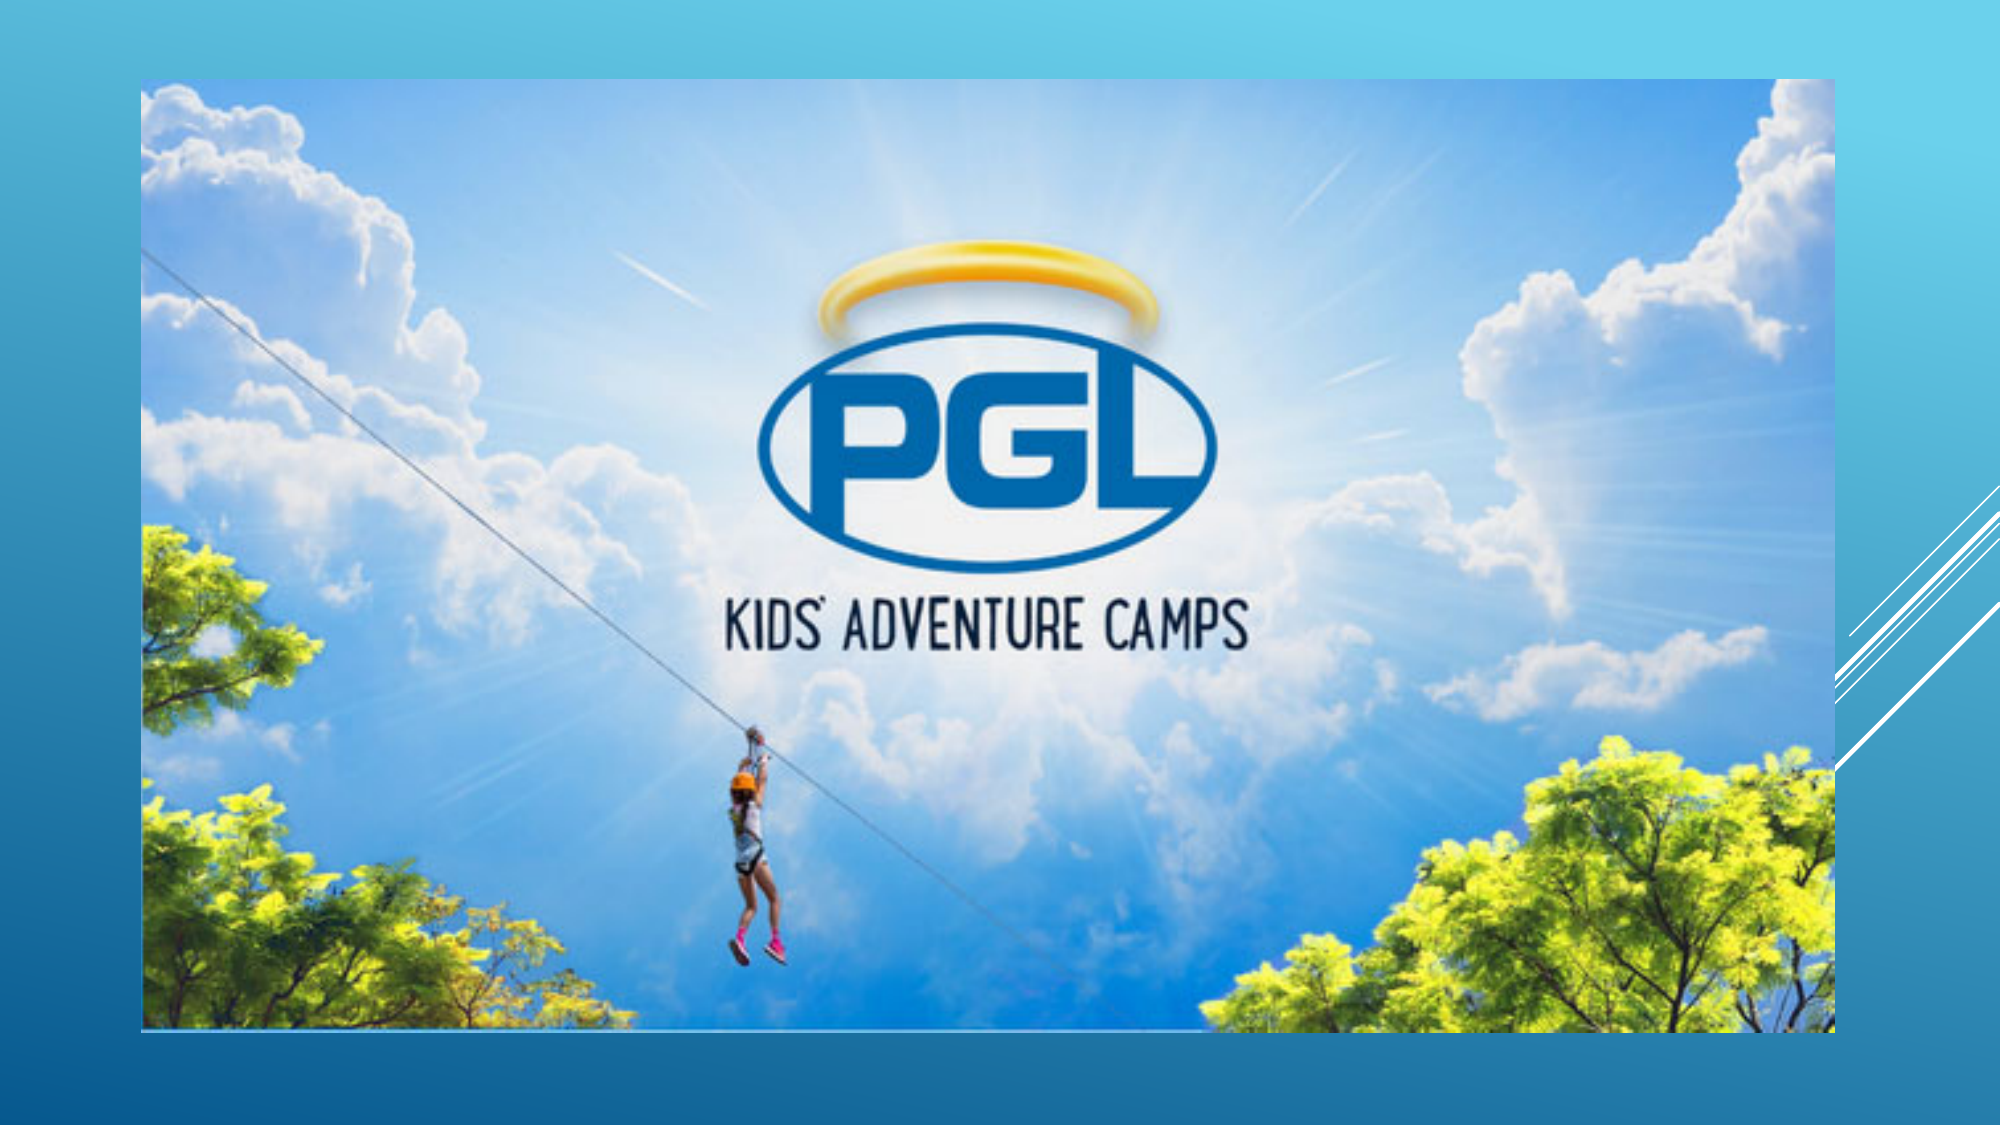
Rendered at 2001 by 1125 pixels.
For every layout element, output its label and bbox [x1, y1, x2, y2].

picture [141, 79, 1836, 1033]
